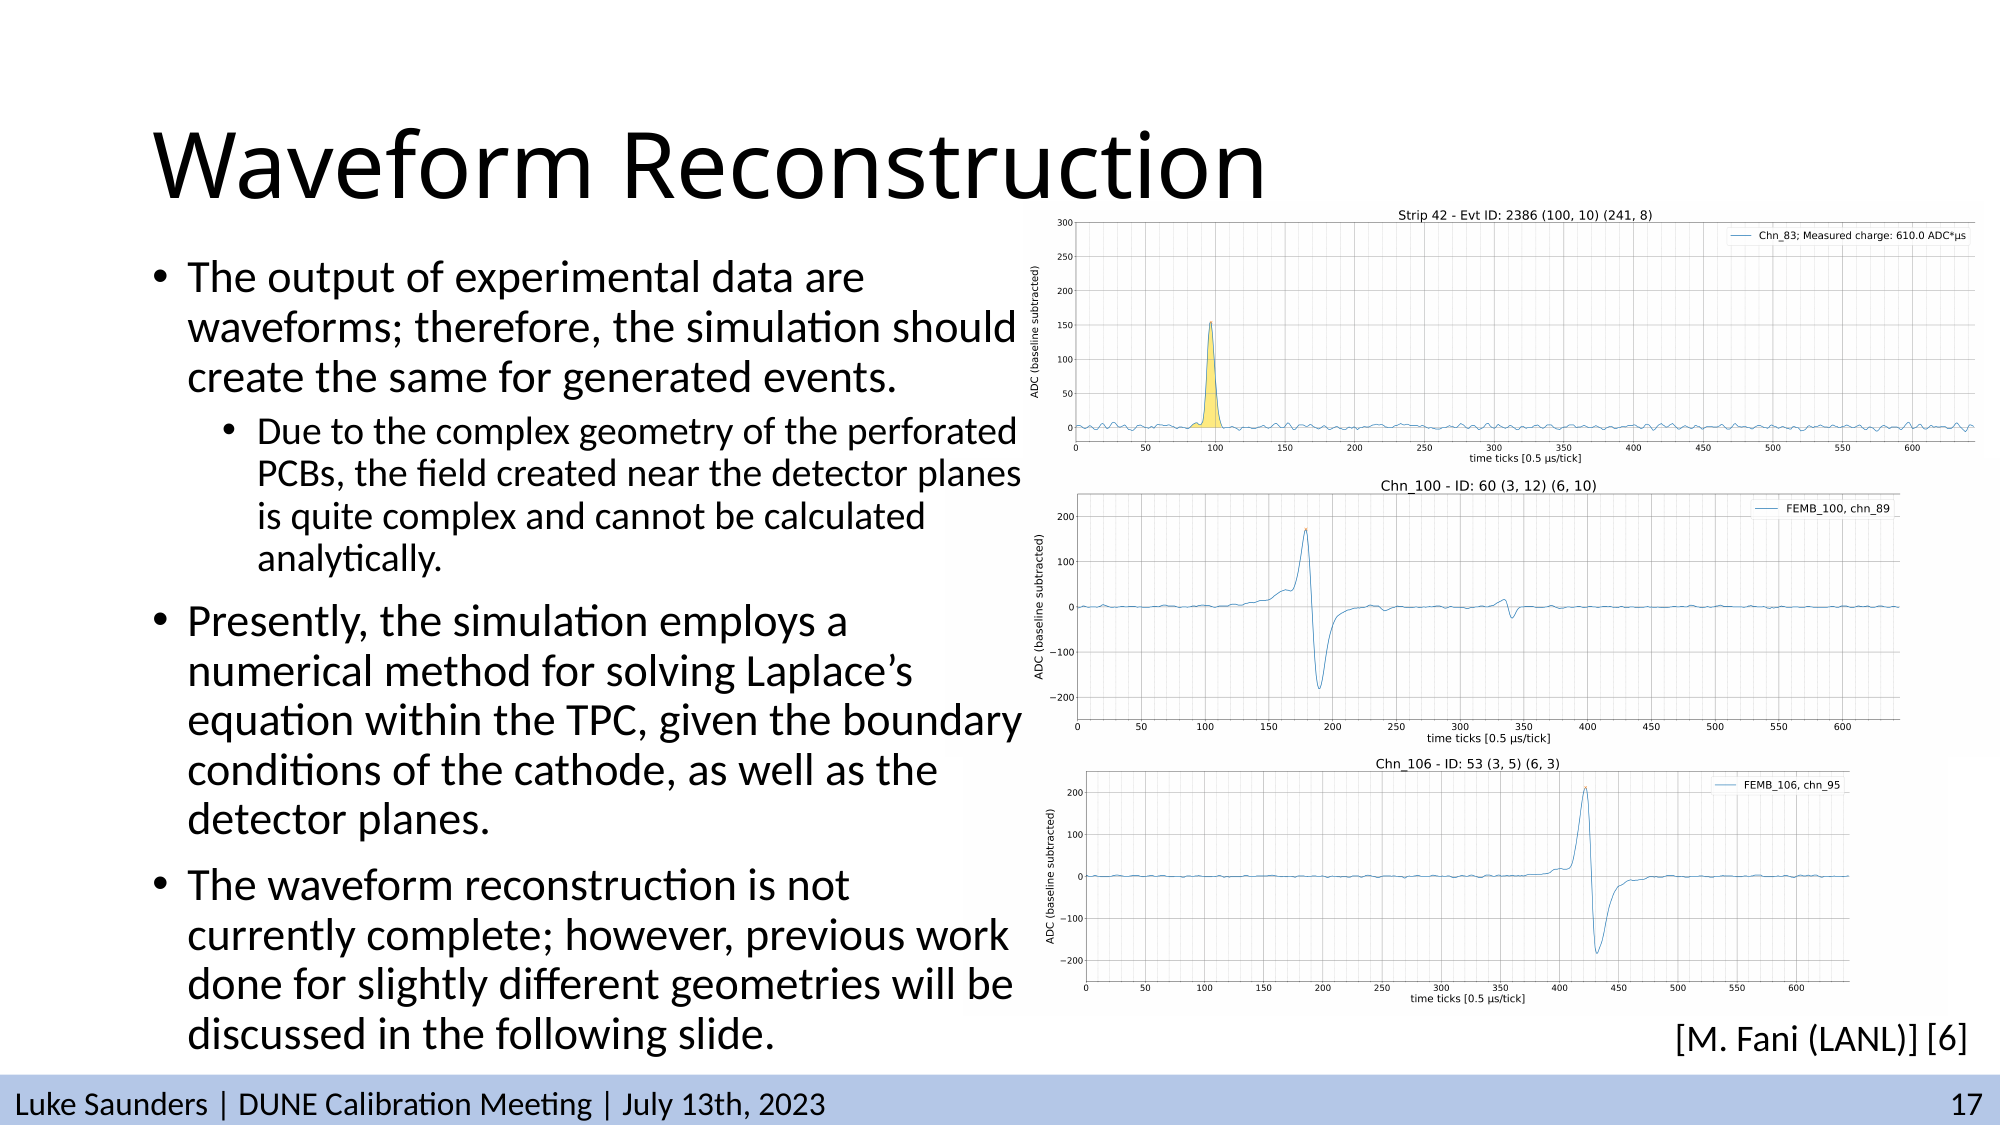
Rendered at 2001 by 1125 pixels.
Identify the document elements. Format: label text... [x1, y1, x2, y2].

picture [945, 201, 2000, 1016]
text_box [M. Fani (LANL)] [1660, 1016, 1935, 1066]
text_box Luke Saunders | DUNE Calibration Meeting | July 13th, 2023 17 [0, 1074, 2000, 1125]
text_box [6] [1935, 1005, 1984, 1065]
list The output of experimental data are waveforms; therefore, the simulation should create the same for generated events. Due to the complex geometry of the perforated PCBs, the field created near the detector planes is quite complex and cannot be calculated analytically. Presently, the simulation employs a numerical method for solving Laplace’s equation within the TPC, given the boundary conditions of the cathode, as well as the detector planes. The waveform reconstruction is not currently complete; however, previous work done for slightly different geometries will be discussed in the following slide. [137, 245, 1040, 1074]
title Waveform Reconstruction [137, 59, 1863, 245]
